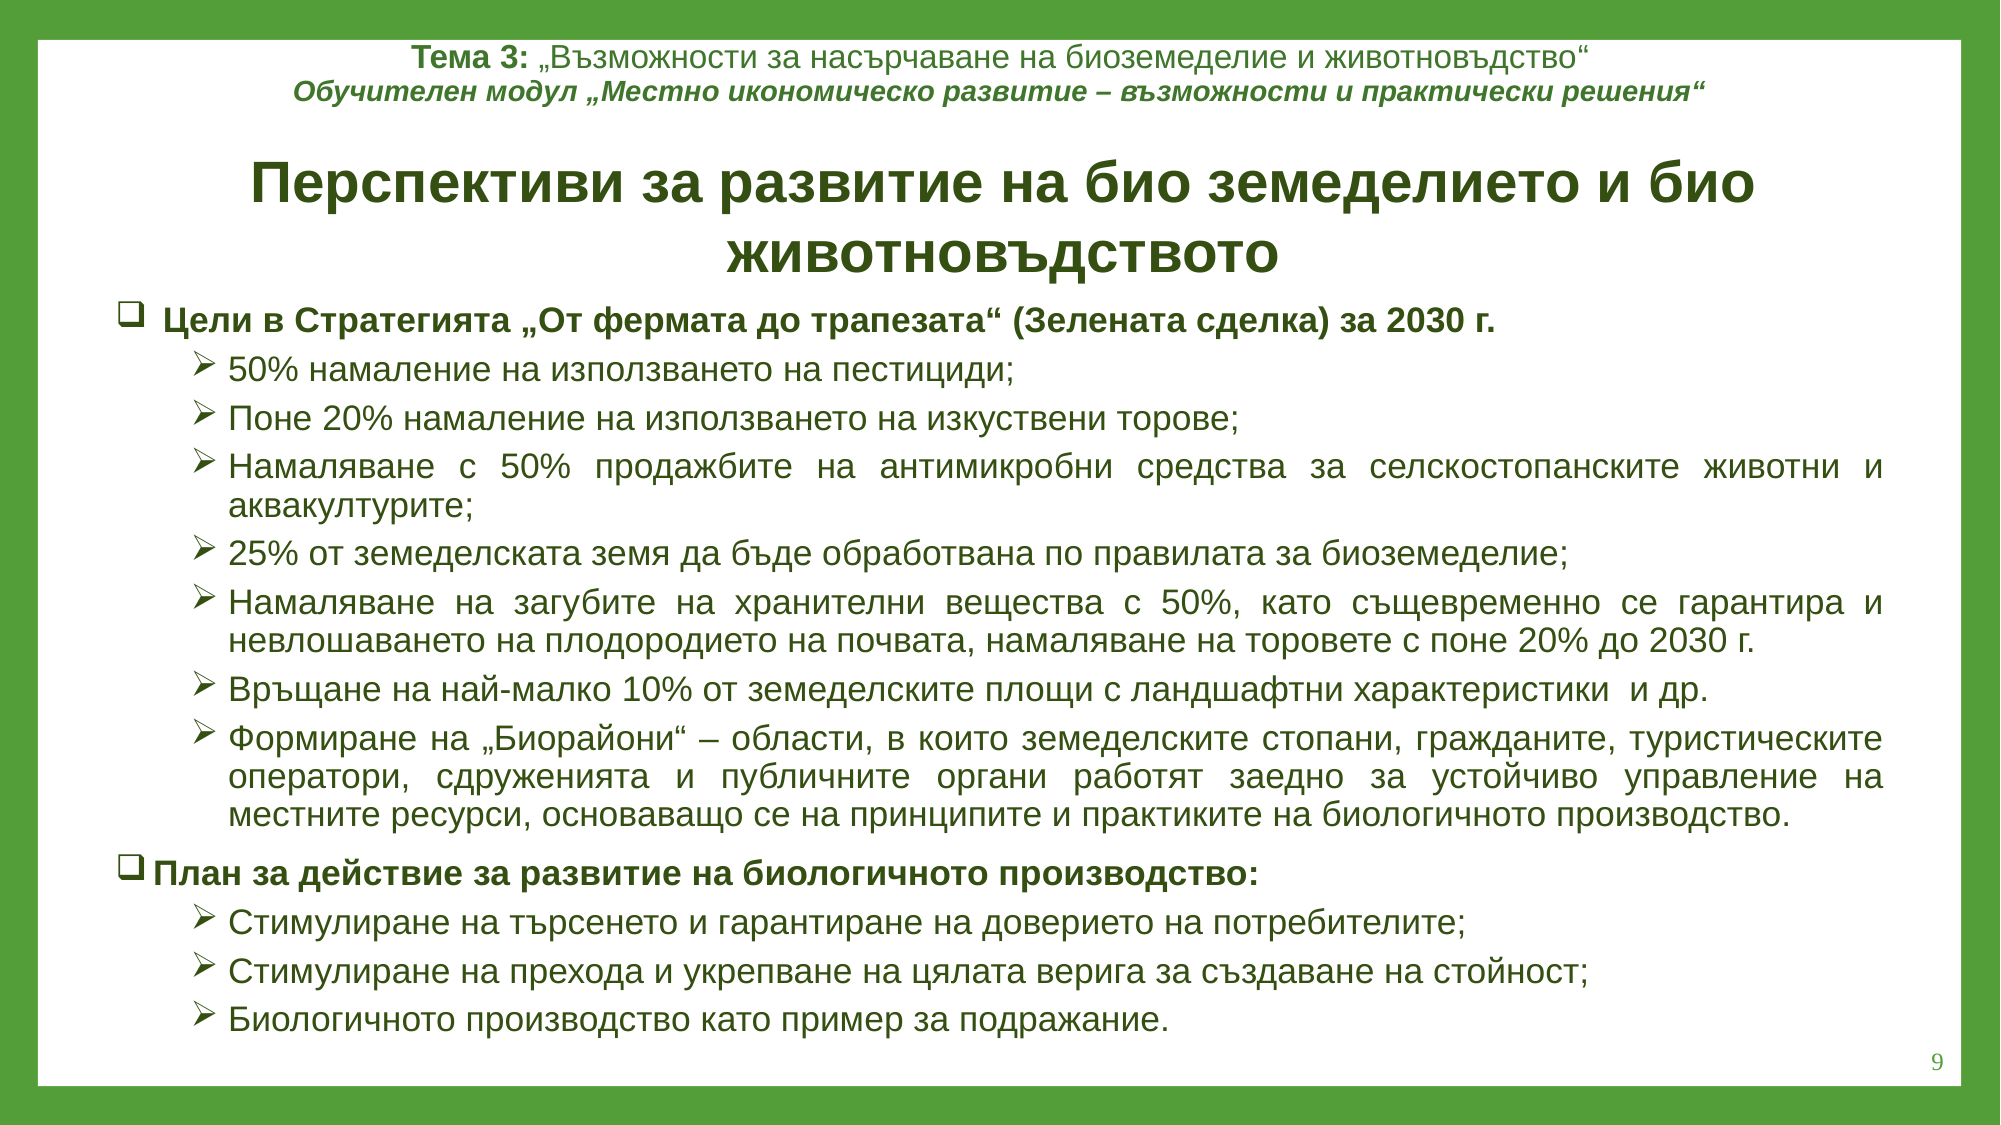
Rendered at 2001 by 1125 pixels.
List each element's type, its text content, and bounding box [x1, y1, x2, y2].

text_box Тема 3: „Възможности за насърчаване на биоземеделие и животновъдство“ Обучителен модул „Местно икономическо развитие – възможности и практически решения“ [55, 22, 1945, 125]
text_box Перспективи за развитие на био земеделието и био животновъдството [202, 136, 1798, 292]
text_box Цели в Стратегията „От фермата до трапезата“ (Зелената сделка) за 2030 г. 50% намаление на използването на пестициди; Поне 20% намаление на използването на изкуствени торове; Намаляване с 50% продажбите на антимикробни средства за селскостопанските животни и аквакултурите; 25% от земеделската земя да бъде обработвана по правилата за биоземеделие; Намаляване на загубите на хранителни вещества с 50%, като същевременно се гарантира и невлошаването на плодородието на почвата, намаляване на торовете с поне 20% до 2030 г. Връщане на най-малко 10% от земеделските площи с ландшафтни характеристики и др. Формиране на „Биорайони“ – области, в които земеделските стопани, гражданите, туристическите оператори, сдруженията и публичните органи работят заедно за устойчиво управление на местните ресурси, основаващо се на принципите и практиките на биологичното производство. План за действие за развитие на биологичното производство: Стимулиране на търсенето и гарантиране на доверието на потребителите; Стимулиране на прехода и укрепване на цялата верига за създаване на стойност; Биологичното производство като пример за подражание. [100, 295, 1900, 1062]
slide_number 9 [1678, 1030, 1959, 1091]
